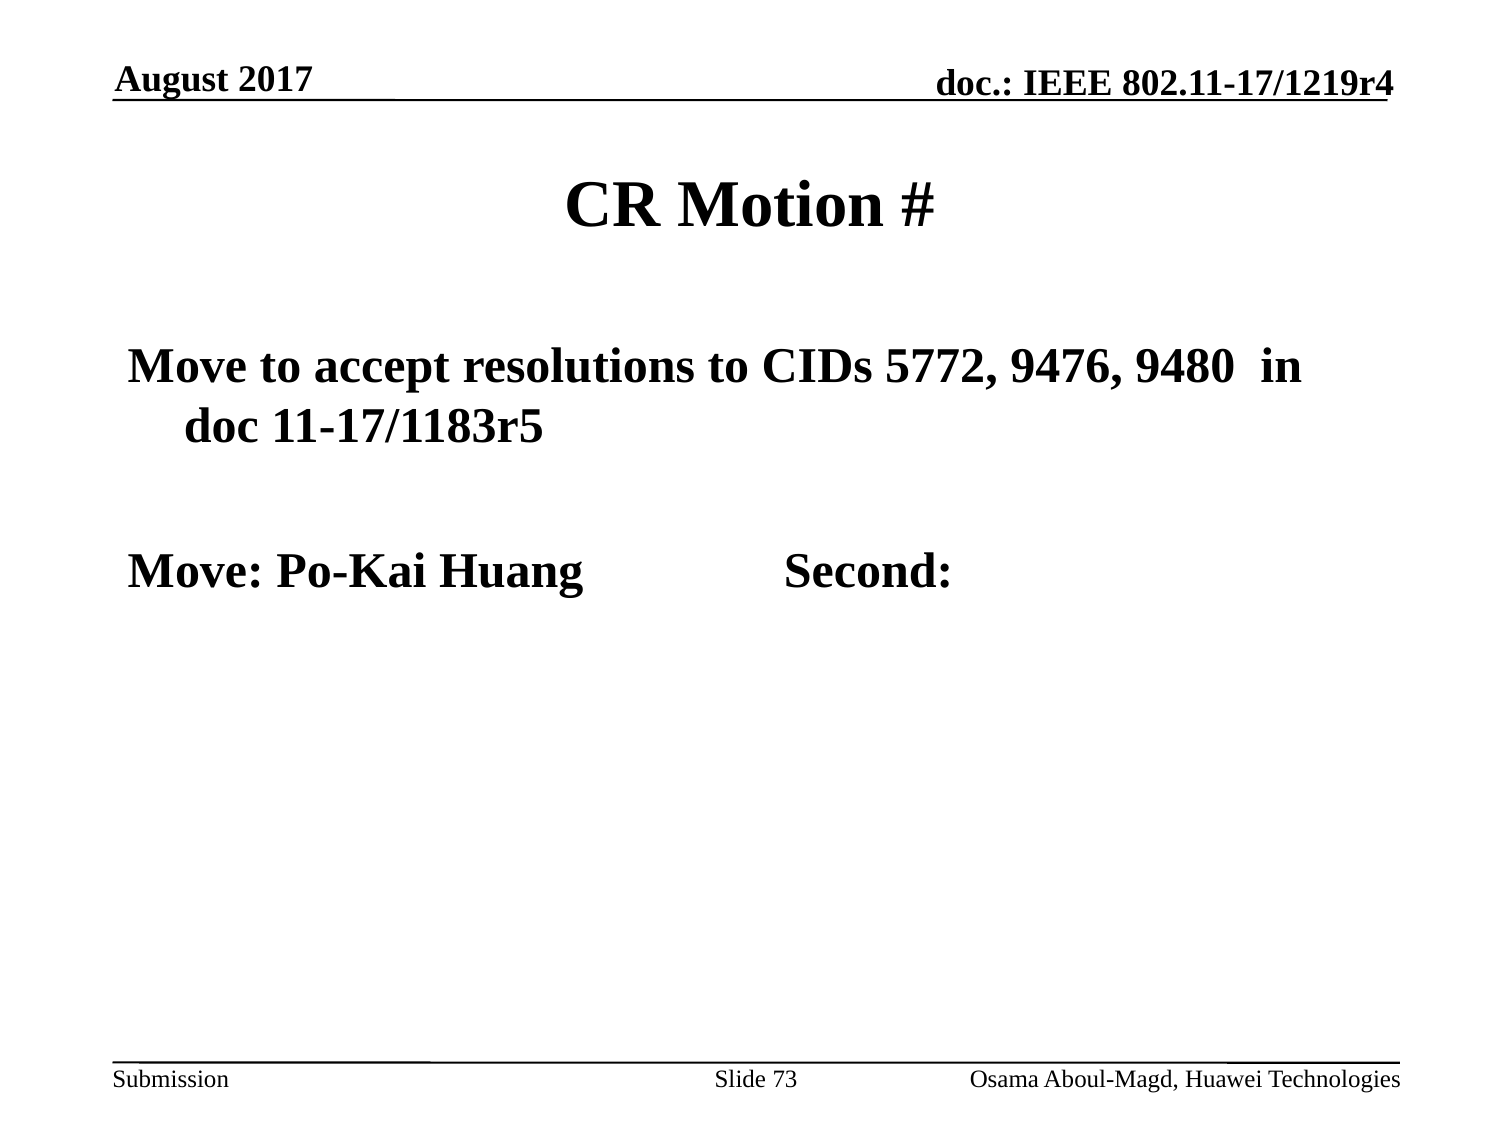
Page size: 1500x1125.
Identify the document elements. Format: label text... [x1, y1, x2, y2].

slide_number Slide 73 [712, 1061, 800, 1123]
footer Osama Aboul-Magd, Huawei Technologies [878, 1061, 1402, 1093]
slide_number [114, 54, 423, 100]
title CR Motion # [112, 112, 1388, 288]
list Move to accept resolutions to CIDs 5772, 9476, 9480 in doc 11-17/1183r5 Move: Po-Kai Huang Second: [112, 324, 1388, 1000]
